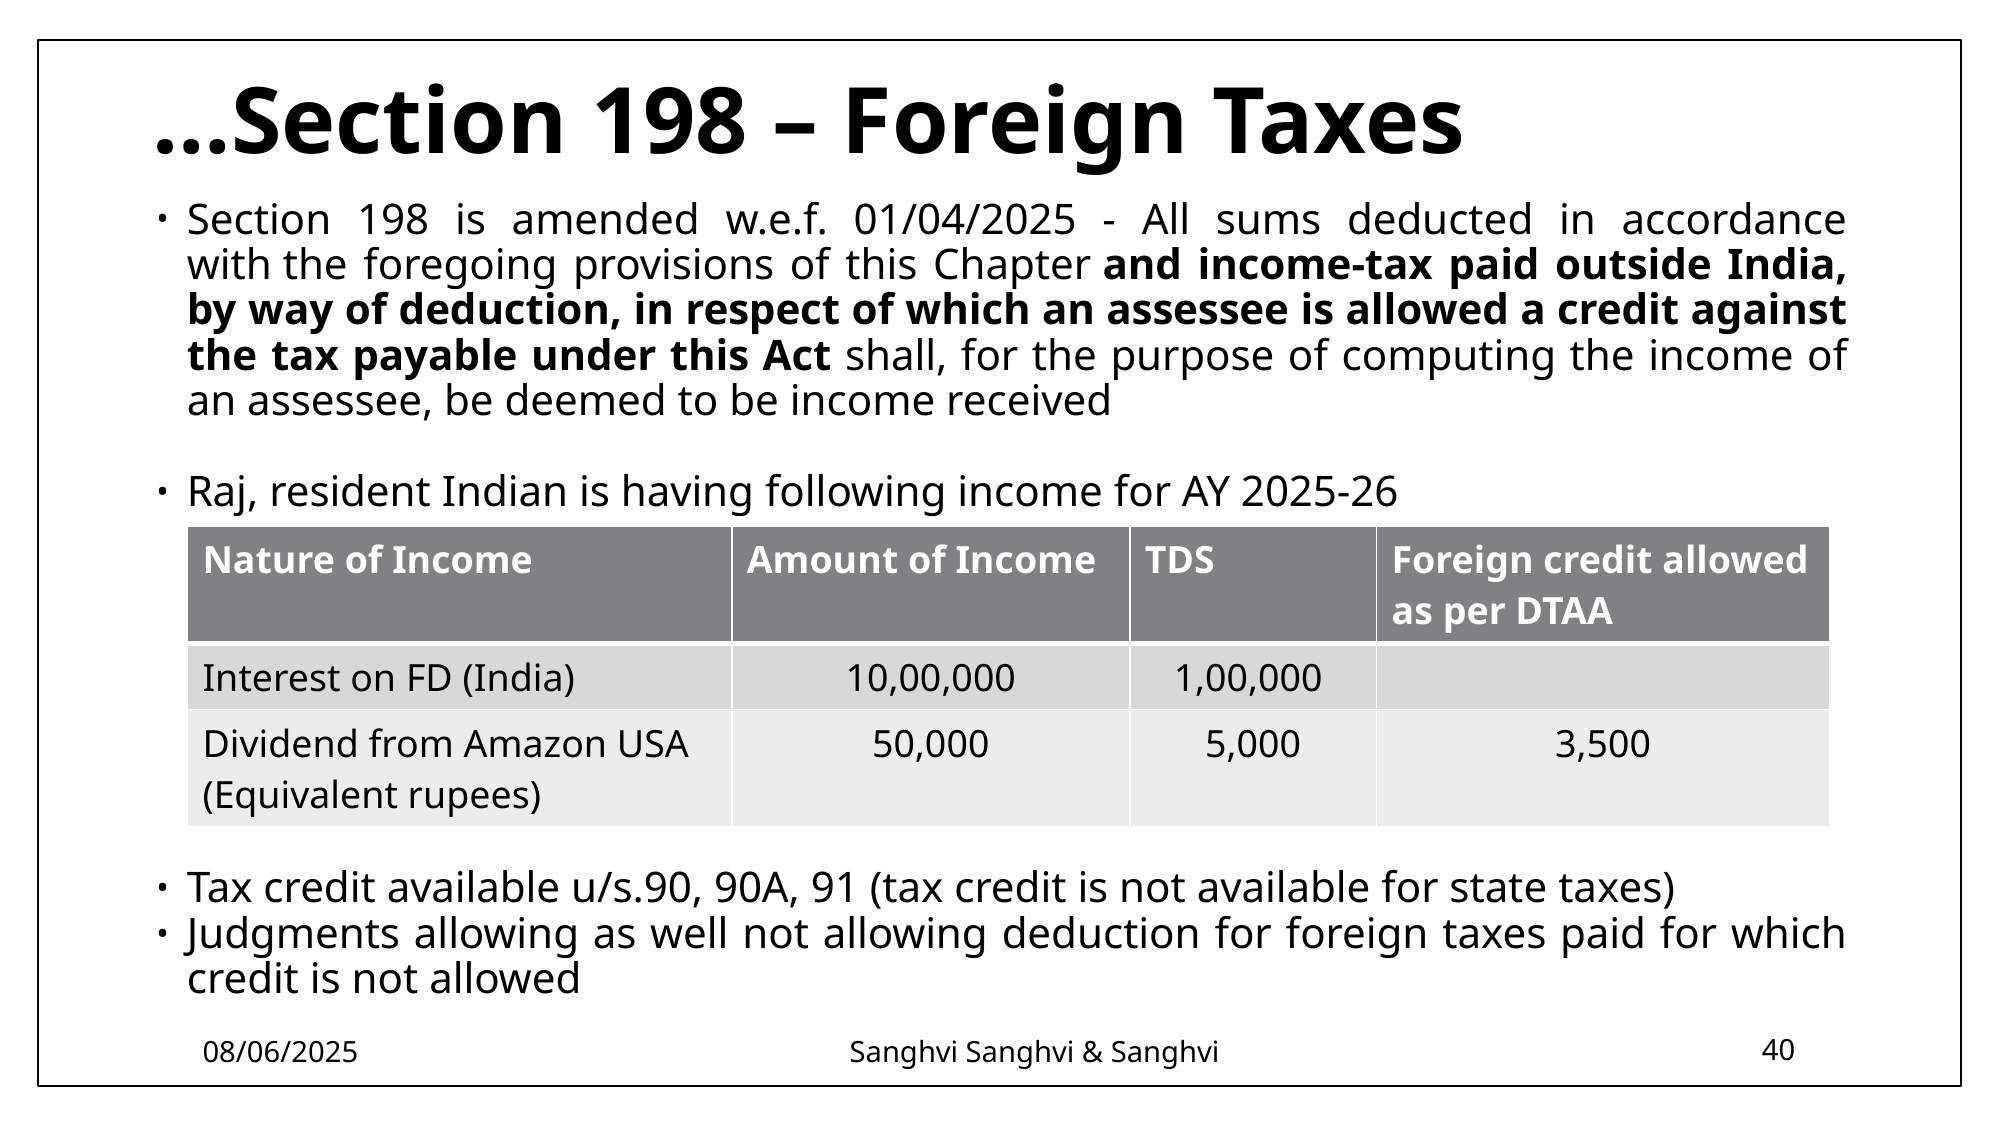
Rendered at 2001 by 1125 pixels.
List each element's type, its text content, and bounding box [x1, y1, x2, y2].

title …Section 198 – Foreign Taxes [137, 59, 1863, 189]
table_cell [1377, 646, 1829, 709]
table_cell 1,00,000 [1131, 646, 1376, 709]
table_cell 50,000 [733, 710, 1129, 826]
table_header Foreign credit allowed as per DTAA [1377, 527, 1829, 641]
table_cell Dividend from Amazon USA (Equivalent rupees) [188, 710, 731, 826]
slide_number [187, 1020, 570, 1081]
table_cell 10,00,000 [733, 646, 1129, 709]
table_cell 5,000 [1131, 710, 1376, 826]
table_header Nature of Income [188, 527, 731, 641]
list Section 198 is amended w.e.f. 01/04/2025 - All sums deducted in accordance with the foregoing provisions of this Chapter and income-tax paid outside India, by way of deduction, in respect of which an assessee is allowed a credit against the tax payable under this Act shall, for the purpose of computing the income of an assessee, be deemed to be income received Raj, resident Indian is having following income for AY 2025-26 Tax credit available u/s.90, 90A, 91 (tax credit is not available for state taxes) Judgments allowing as well not allowing deduction for foreign taxes paid for which credit is not allowed [137, 190, 1863, 1016]
table_header TDS [1131, 527, 1376, 641]
table_cell 3,500 [1377, 710, 1829, 826]
slide_number 40 [1530, 1020, 1811, 1081]
table_cell Interest on FD (India) [188, 646, 731, 709]
table_header Amount of Income [733, 527, 1129, 641]
footer Sanghvi Sanghvi & Sanghvi [647, 1020, 1422, 1081]
